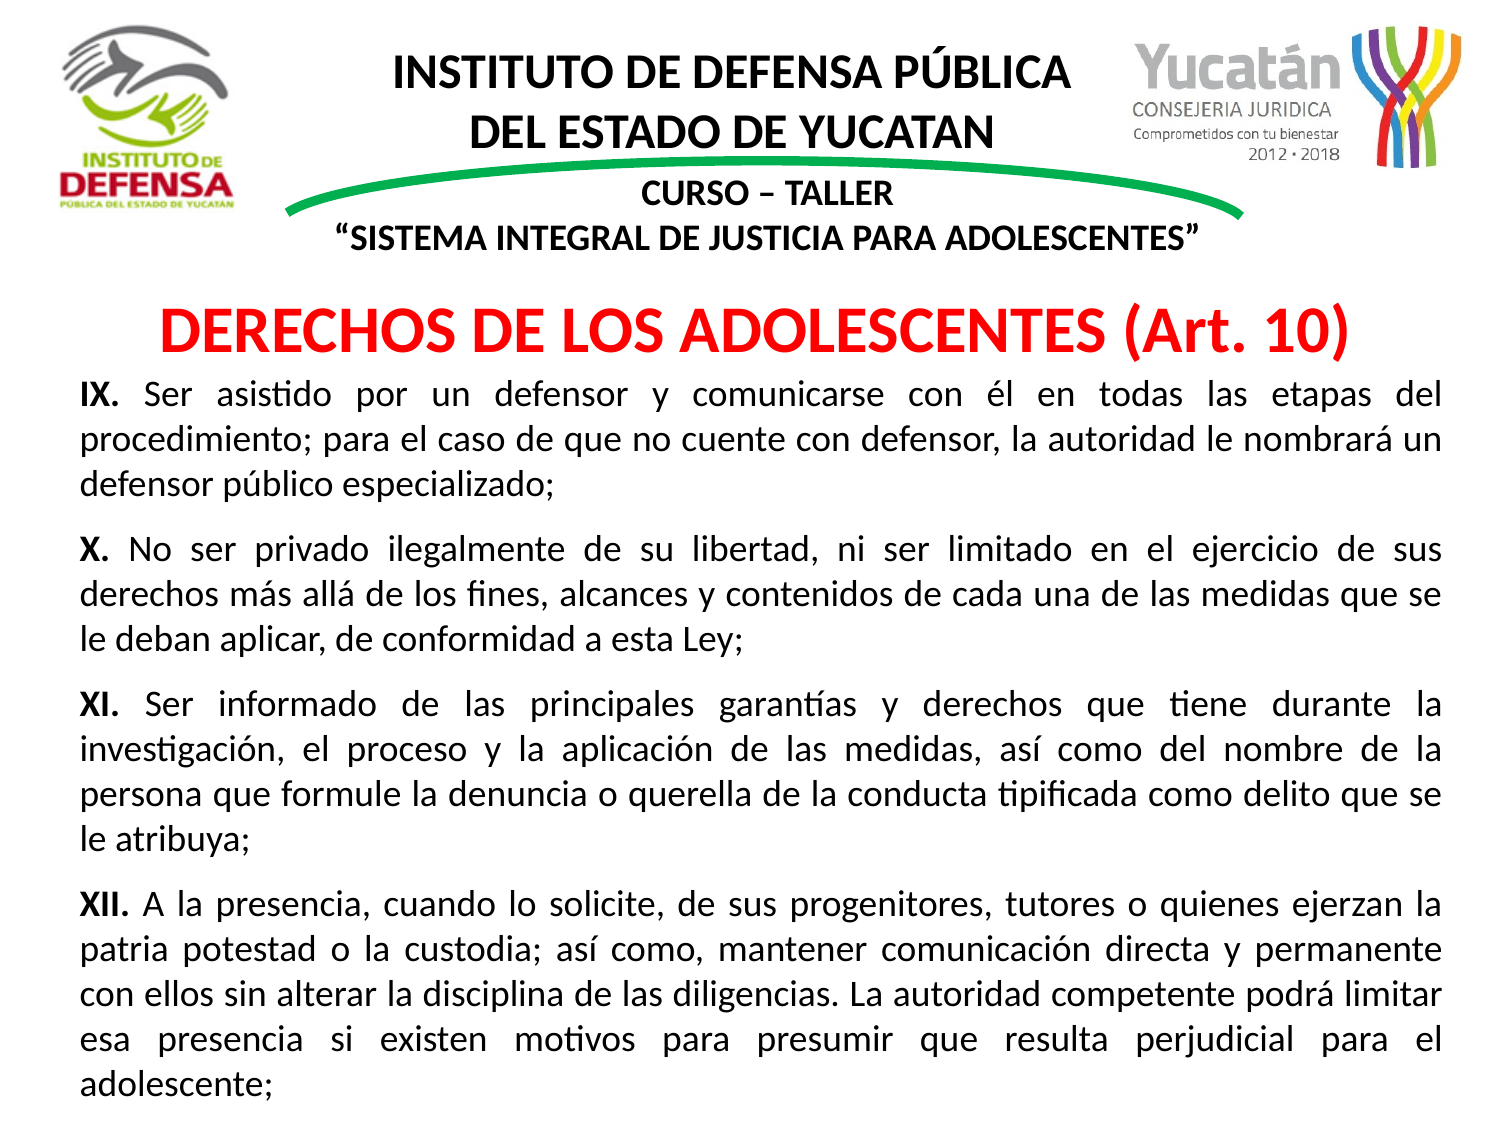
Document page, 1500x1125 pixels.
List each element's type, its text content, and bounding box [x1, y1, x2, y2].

picture [52, 18, 244, 214]
picture [1115, 18, 1465, 170]
text_box [286, 204, 301, 214]
text_box DERECHOS DE LOS ADOLESCENTES (Art. 10) [76, 278, 1436, 374]
text_box [1235, 211, 1242, 218]
text_box CURSO – TALLER “SISTEMA INTEGRAL DE JUSTICIA PARA ADOLESCENTES” [301, 160, 1235, 266]
text_box IX. Ser asistido por un defensor y comunicarse con él en todas las etapas del procedimiento; para el caso de que no cuente con defensor, la autoridad le nombrará un defensor público especializado; X. No ser privado ilegalmente de su libertad, ni ser limitado en el ejercicio de sus derechos más allá de los fines, alcances y contenidos de cada una de las medidas que se le deban aplicar, de conformidad a esta Ley; XI. Ser informado de las principales garantías y derechos que tiene durante la investigación, el proceso y la aplicación de las medidas, así como del nombre de la persona que formule la denuncia o querella de la conducta tipificada como delito que se le atribuya; XII. A la presencia, cuando lo solicite, de sus progenitores, tutores o quienes ejerzan la patria potestad o la custodia; así como, mantener comunicación directa y permanente con ellos sin alterar la disciplina de las diligencias. La autoridad competente podrá limitar esa presencia si existen motivos para presumir que resulta perjudicial para el adolescente; [64, 361, 1459, 1112]
text_box INSTITUTO DE DEFENSA PÚBLICA DEL ESTADO DE YUCATAN [289, 30, 1110, 166]
